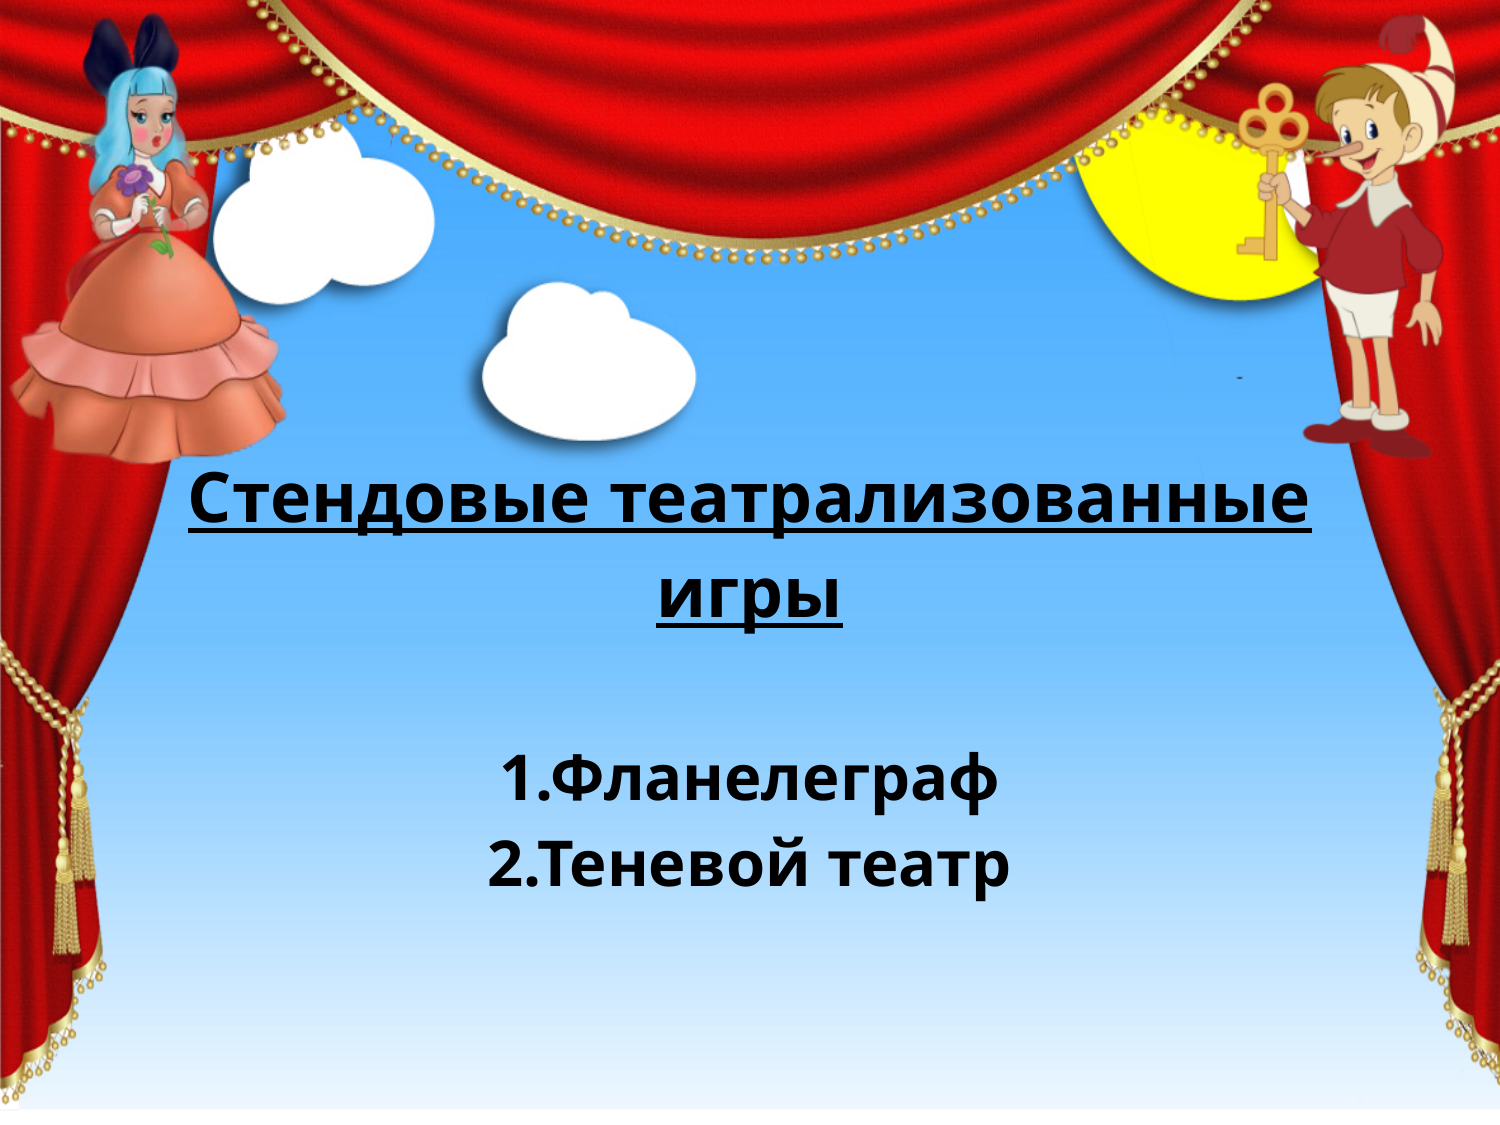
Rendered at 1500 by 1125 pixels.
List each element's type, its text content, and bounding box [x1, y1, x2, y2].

title Стендовые театрализованные игры 1.Фланелеграф 2.Теневой театр [75, 249, 1425, 913]
picture [0, 0, 1500, 1125]
